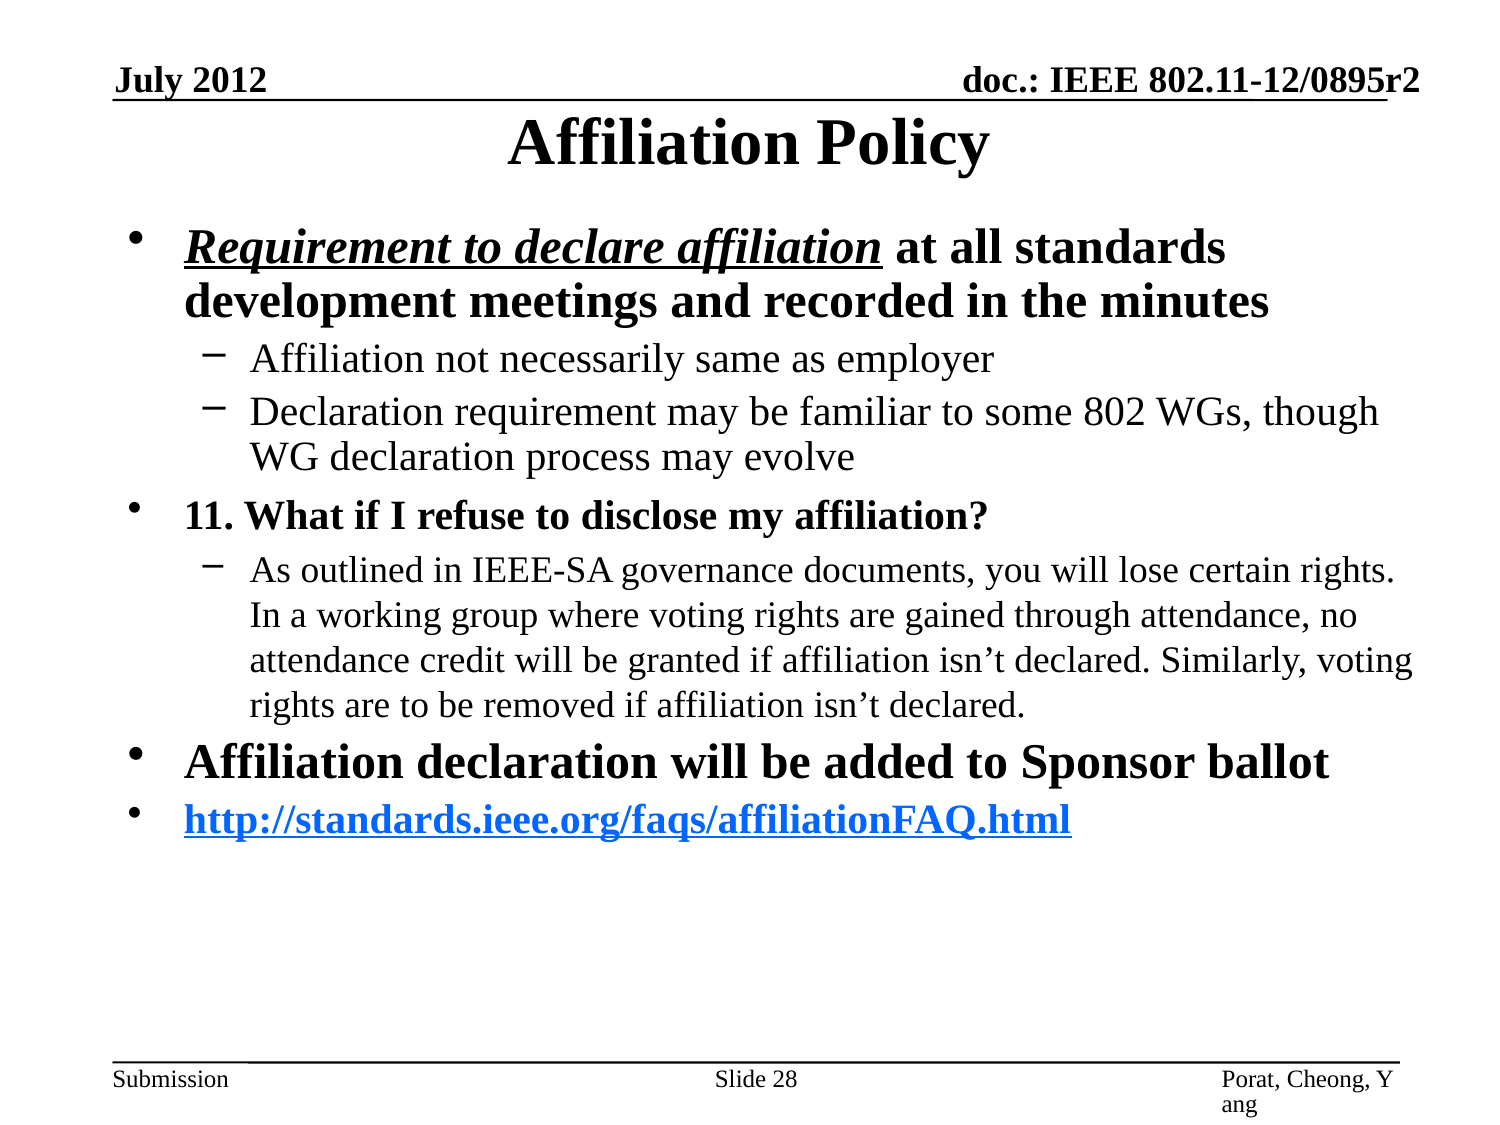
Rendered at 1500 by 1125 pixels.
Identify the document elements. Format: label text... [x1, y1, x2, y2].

footer Porat, Cheong, Yang [1221, 1061, 1402, 1093]
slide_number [114, 54, 313, 101]
title Affiliation Policy [112, 62, 1388, 212]
list Requirement to declare affiliation at all standards development meetings and recorded in the minutes Affiliation not necessarily same as employer Declaration requirement may be familiar to some 802 WGs, though WG declaration process may evolve 11. What if I refuse to disclose my affiliation? As outlined in IEEE-SA governance documents, you will lose certain rights. In a working group where voting rights are gained through attendance, no attendance credit will be granted if affiliation isn’t declared. Similarly, voting rights are to be removed if affiliation isn’t declared. Affiliation declaration will be added to Sponsor ballot http://standards.ieee.org/faqs/affiliationFAQ.html [112, 212, 1438, 851]
slide_number Slide 28 [712, 1061, 800, 1093]
